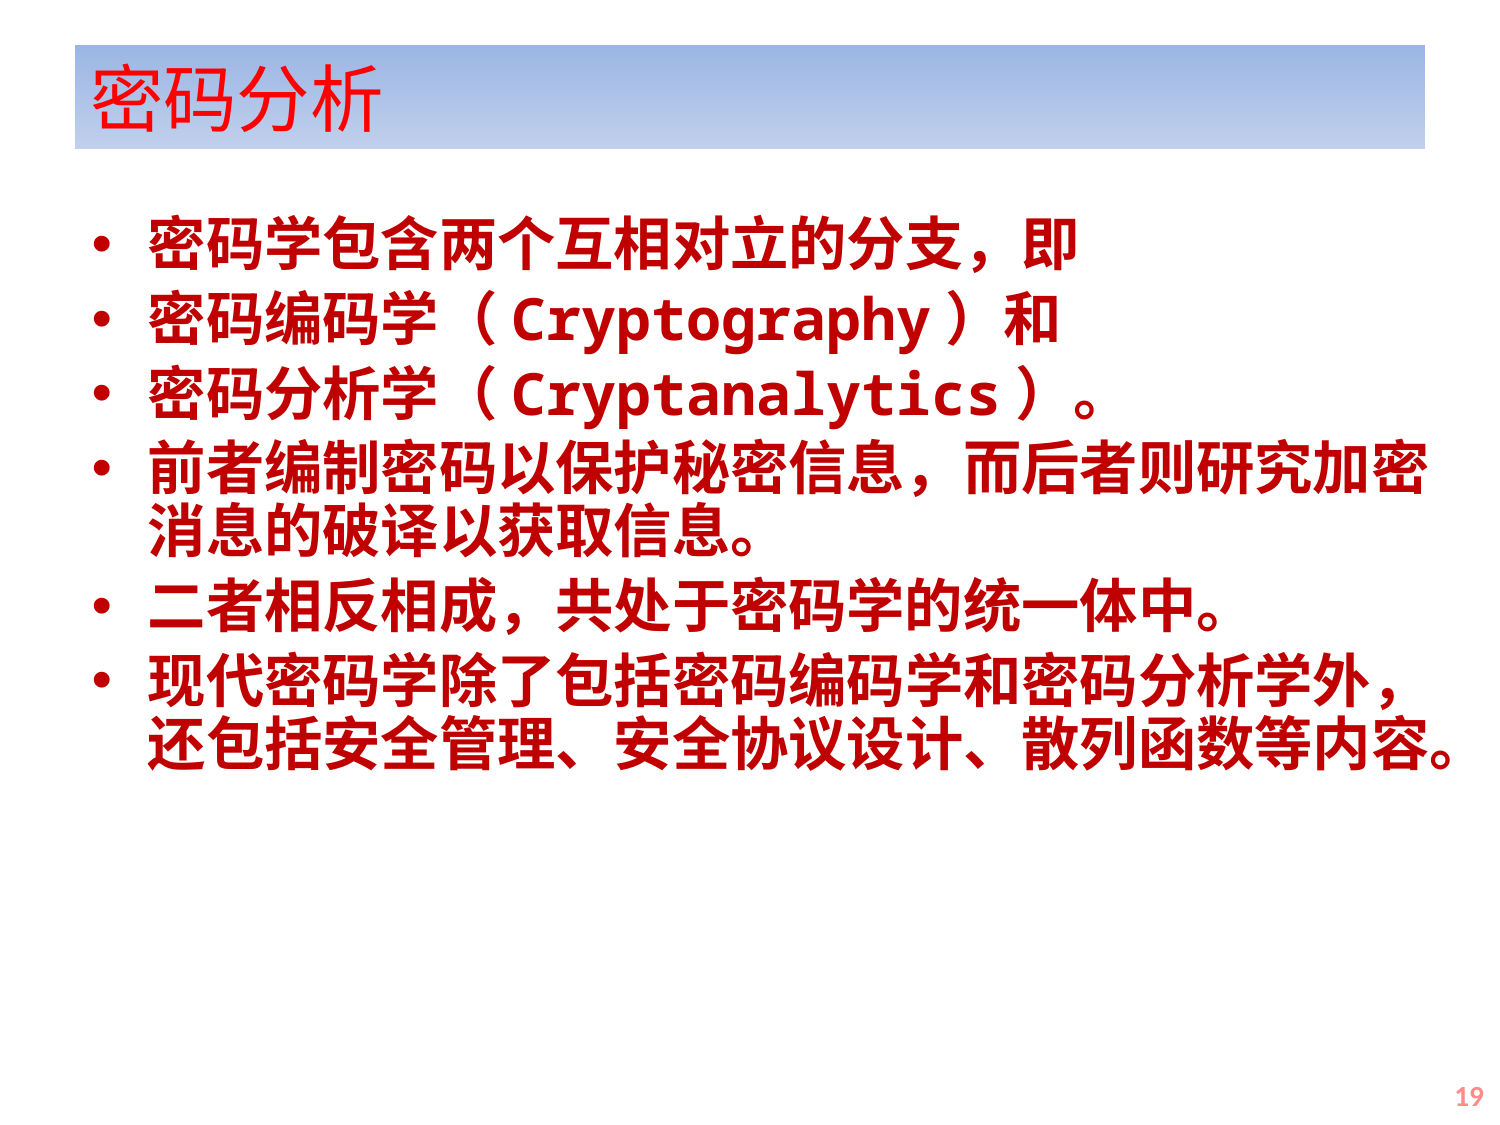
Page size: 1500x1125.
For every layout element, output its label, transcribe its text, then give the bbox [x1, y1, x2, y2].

slide_number 19 [1148, 1065, 1499, 1125]
title 密码分析 [75, 45, 1425, 149]
list 密码学包含两个互相对立的分支，即 密码编码学（Cryptography）和 密码分析学（Cryptanalytics）。 前者编制密码以保护秘密信息，而后者则研究加密消息的破译以获取信息。 二者相反相成，共处于密码学的统一体中。 现代密码学除了包括密码编码学和密码分析学外，还包括安全管理、安全协议设计、散列函数等内容。 [76, 208, 1469, 1083]
